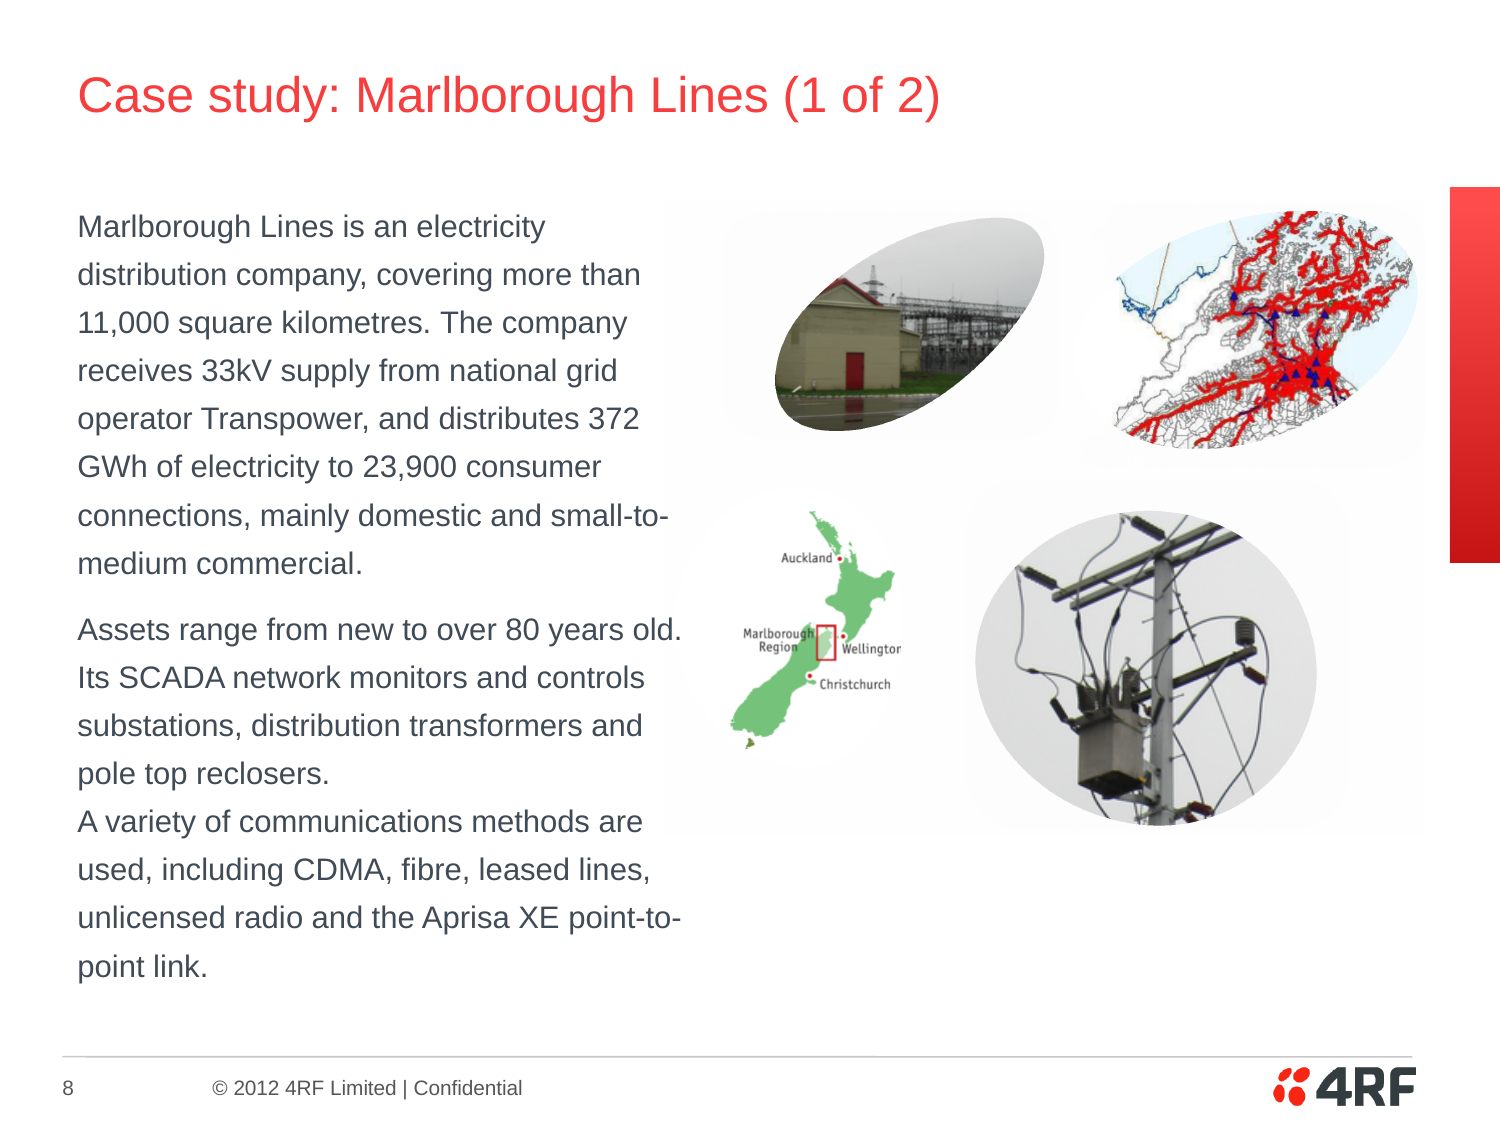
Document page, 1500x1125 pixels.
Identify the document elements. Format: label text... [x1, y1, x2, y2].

picture [663, 199, 1426, 835]
picture [1273, 1067, 1418, 1108]
picture [1449, 187, 1500, 563]
title Case study: Marlborough Lines (1 of 2) [62, 59, 1413, 126]
list Marlborough Lines is an electricity distribution company, covering more than 11,000 square kilometres. The company receives 33kV supply from national grid operator Transpower, and distributes 372 GWh of electricity to 23,900 consumer connections, mainly domestic and small-to-medium commercial. Assets range from new to over 80 years old. Its SCADA network monitors and controls substations, distribution transformers and pole top reclosers. A variety of communications methods are used, including CDMA, fibre, leased lines, unlicensed radio and the Aprisa XE point-to-point link. [62, 187, 703, 997]
